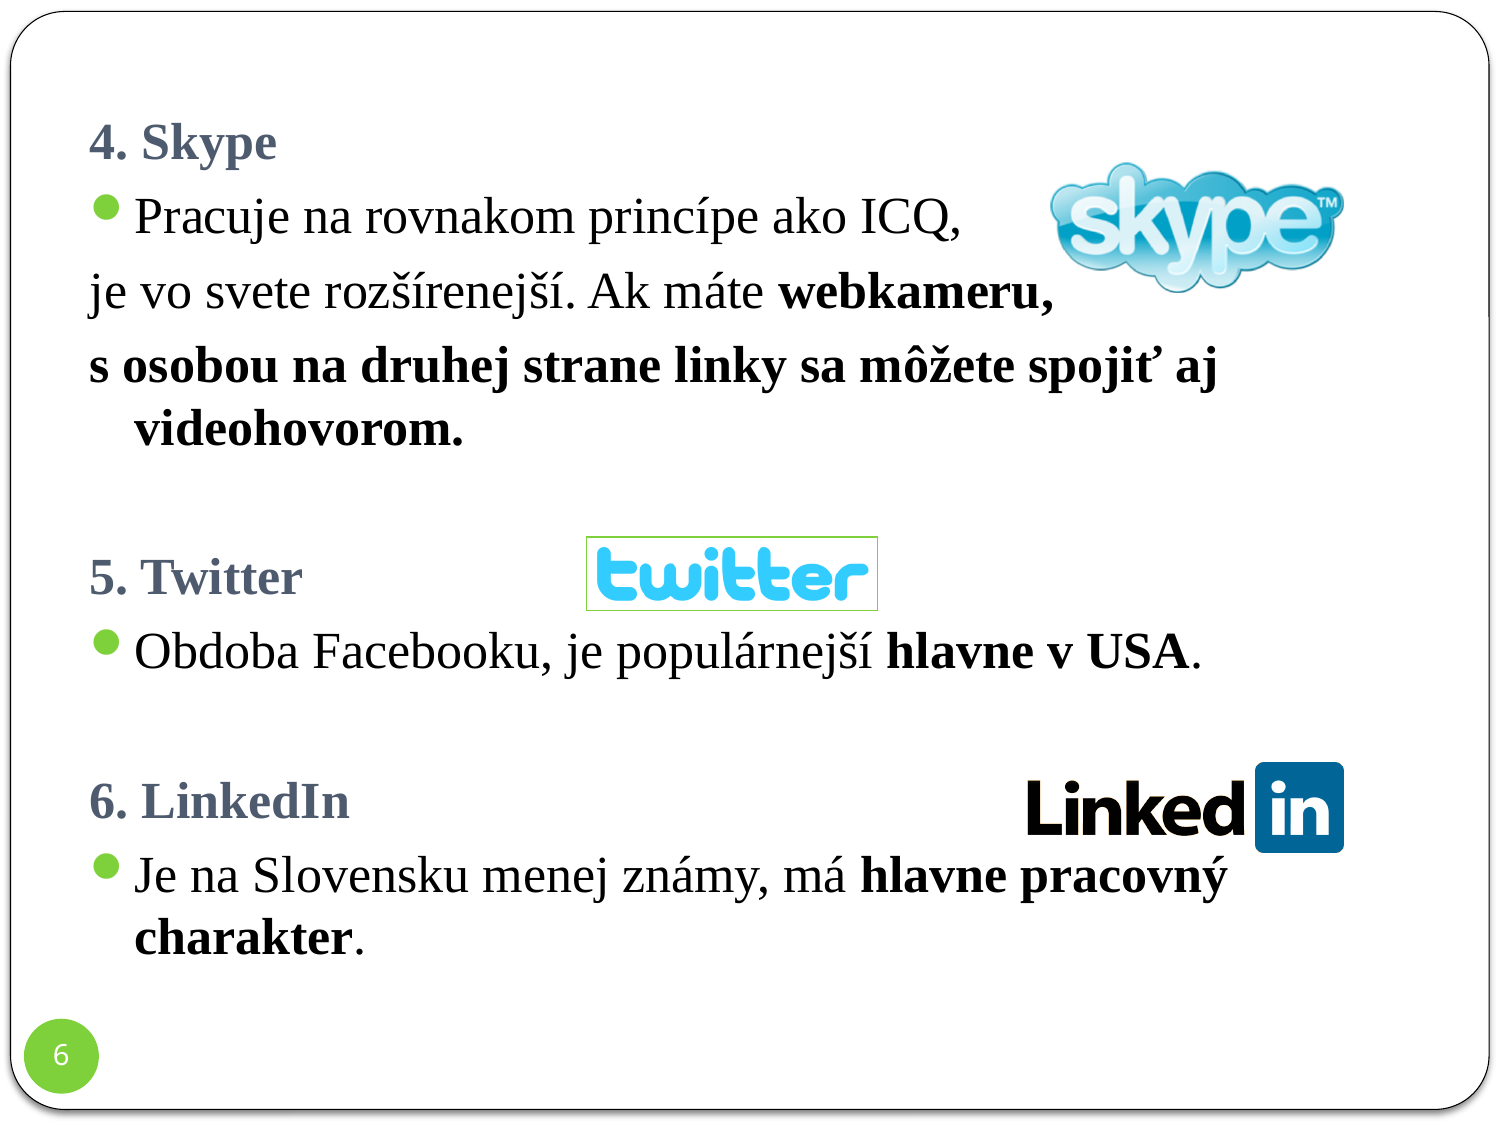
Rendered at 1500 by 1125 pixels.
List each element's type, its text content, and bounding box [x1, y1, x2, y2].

list 4. Skype Pracuje na rovnakom princípe ako ICQ, je vo svete rozšírenejší. Ak máte webkameru, s osobou na druhej strane linky sa môžete spojiť aj videohovorom. 5. Twitter Obdoba Facebooku, je populárnejší hlavne v USA. 6. LinkedIn Je na Slovensku menej známy, má hlavne pracovný charakter. [75, 99, 1425, 1050]
slide_number 6 [23, 1018, 99, 1094]
picture [1272, 781, 1285, 792]
picture [1291, 798, 1328, 834]
picture [587, 537, 877, 610]
picture [1273, 799, 1284, 834]
picture [1024, 762, 1259, 853]
picture [1049, 162, 1345, 293]
